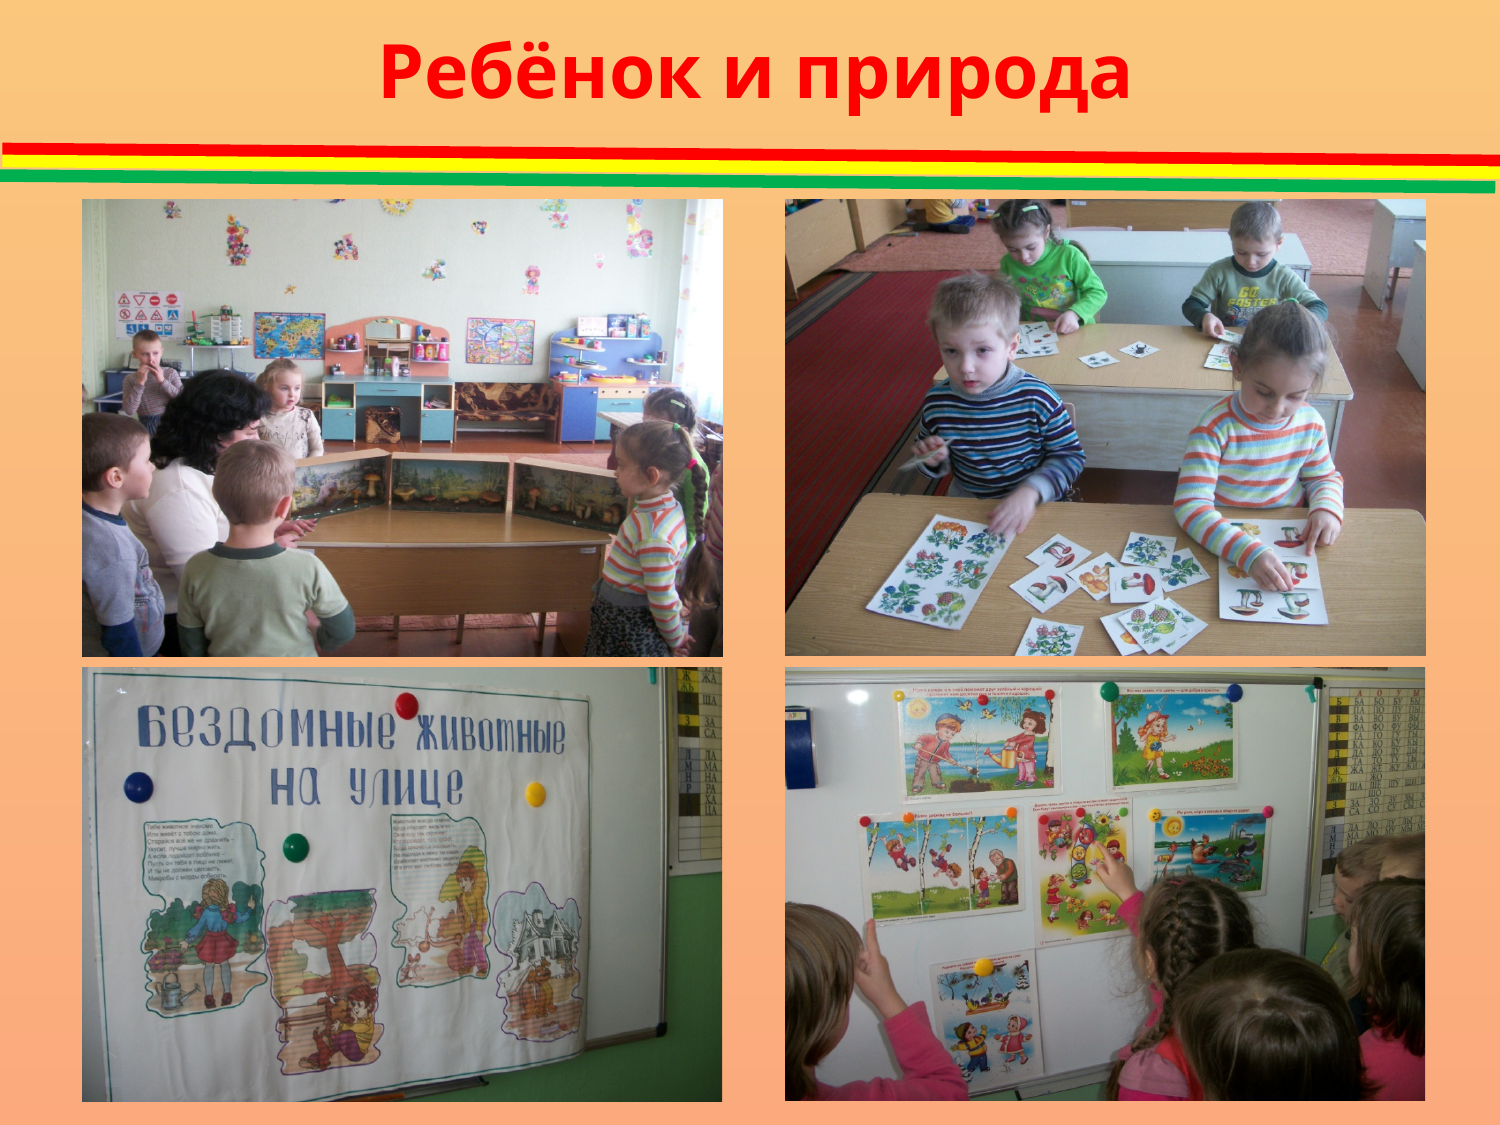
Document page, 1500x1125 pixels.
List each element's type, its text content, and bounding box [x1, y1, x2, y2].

picture [81, 667, 723, 1102]
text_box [2, 160, 1500, 173]
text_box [0, 175, 1496, 188]
title Ребёнок и природа [100, 0, 1412, 138]
picture [784, 667, 1426, 1102]
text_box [2, 148, 1500, 160]
picture [81, 198, 723, 657]
picture [784, 198, 1426, 656]
